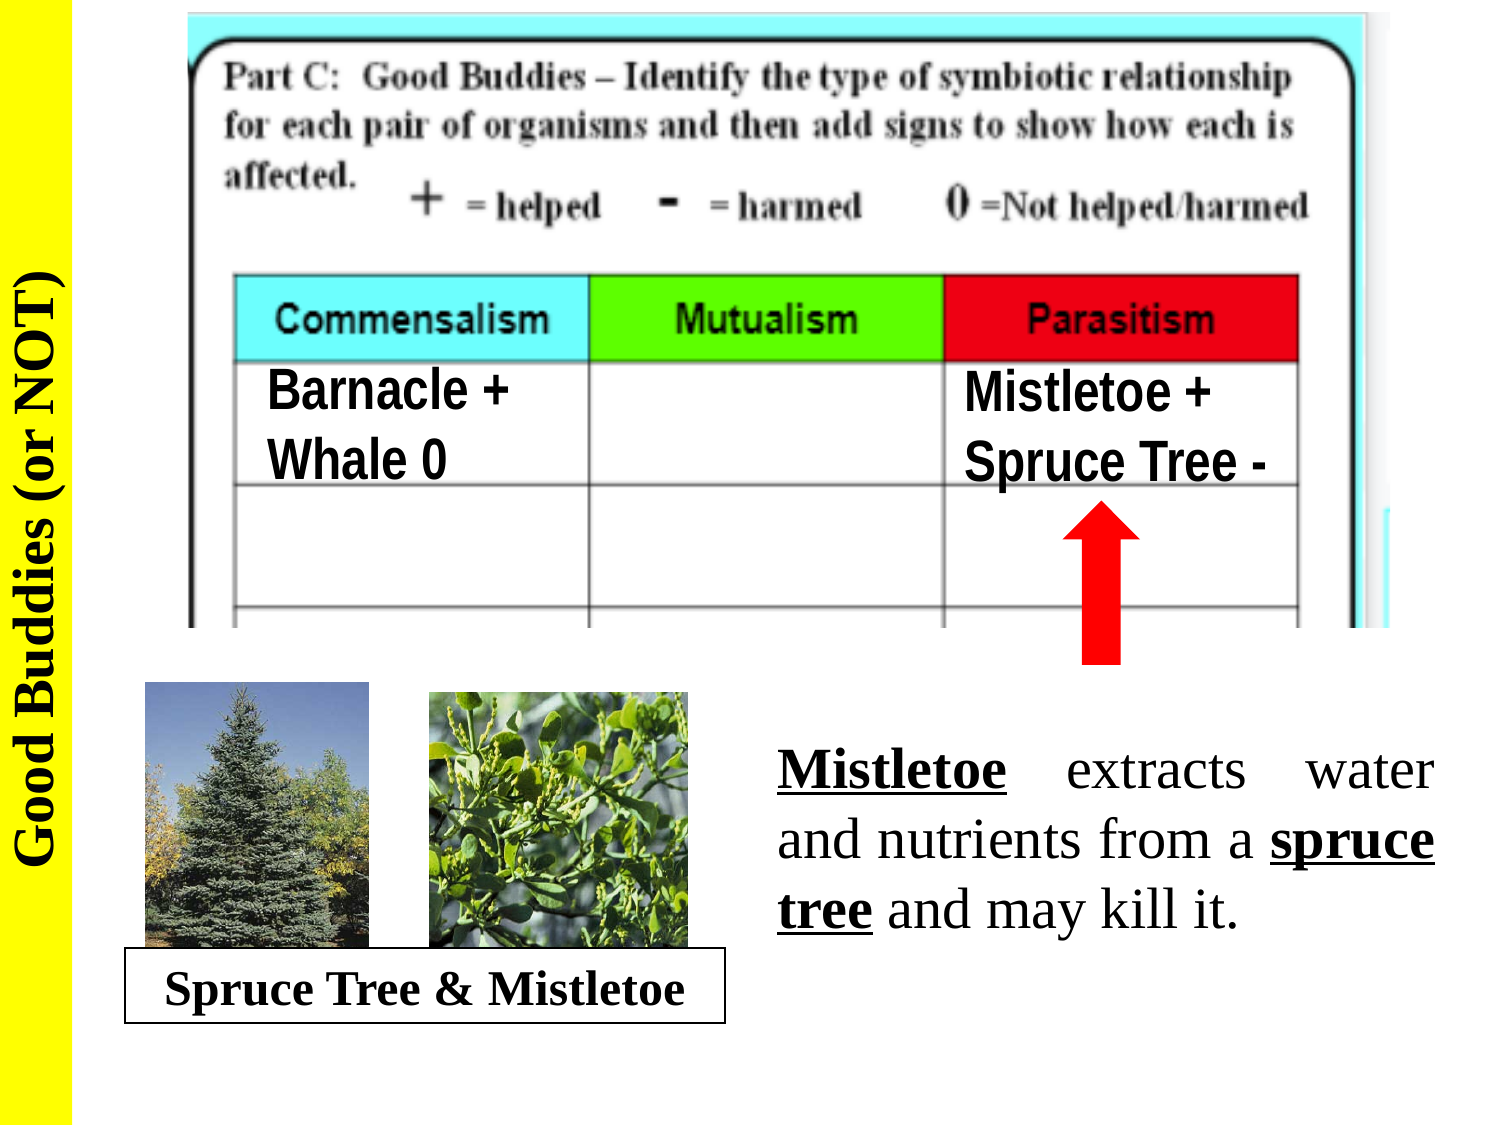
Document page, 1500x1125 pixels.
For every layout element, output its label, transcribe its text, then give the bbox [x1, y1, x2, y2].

picture [187, 12, 1391, 628]
text_box Good Buddies (or NOT) [0, 0, 73, 1125]
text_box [124, 682, 1451, 1025]
text_box [1079, 636, 1123, 667]
